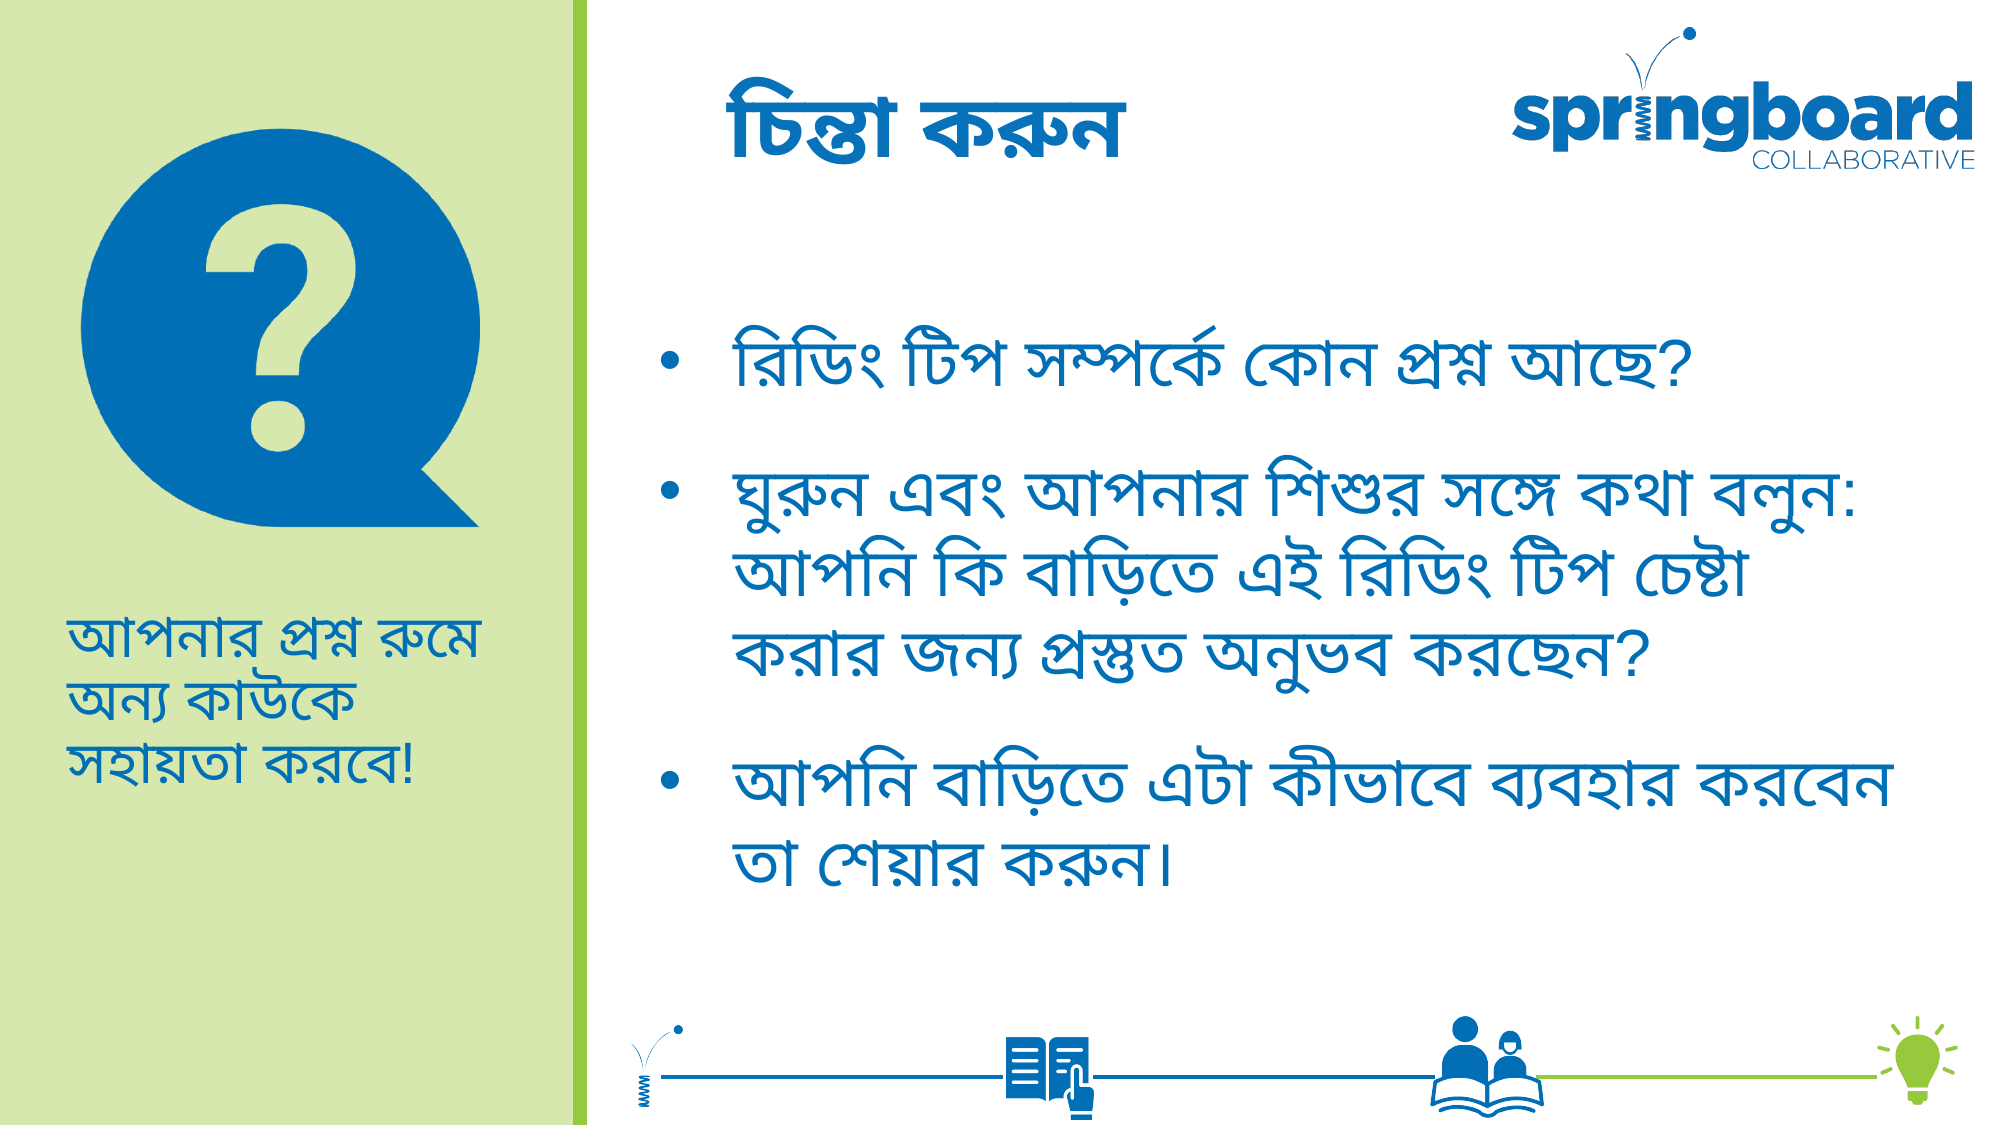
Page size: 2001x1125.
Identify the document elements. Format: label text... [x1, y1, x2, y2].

list আপনার প্রশ্ন রুমে অন্য কাউকে সহায়তা করবে! [52, 599, 516, 953]
picture [631, 1025, 683, 1107]
title চিন্তা করুন [682, 0, 1513, 259]
picture [1877, 1016, 1958, 1105]
picture [1006, 1037, 1094, 1120]
list রিডিং টিপ সম্পর্কে কোন প্রশ্ন আছে? ঘুরুন এবং আপনার শিশুর সঙ্গে কথা বলুন: আপনি কি বাড়িতে এই রিডিং টিপ চেষ্টা করার জন্য প্রস্তুত অনুভব করছেন? আপনি বাড়িতে এটা কীভাবে ব্যবহার করবেন তা শেয়ার করুন। [643, 311, 1919, 953]
picture [1430, 1016, 1544, 1118]
picture [74, 85, 488, 568]
picture [1513, 27, 1975, 169]
